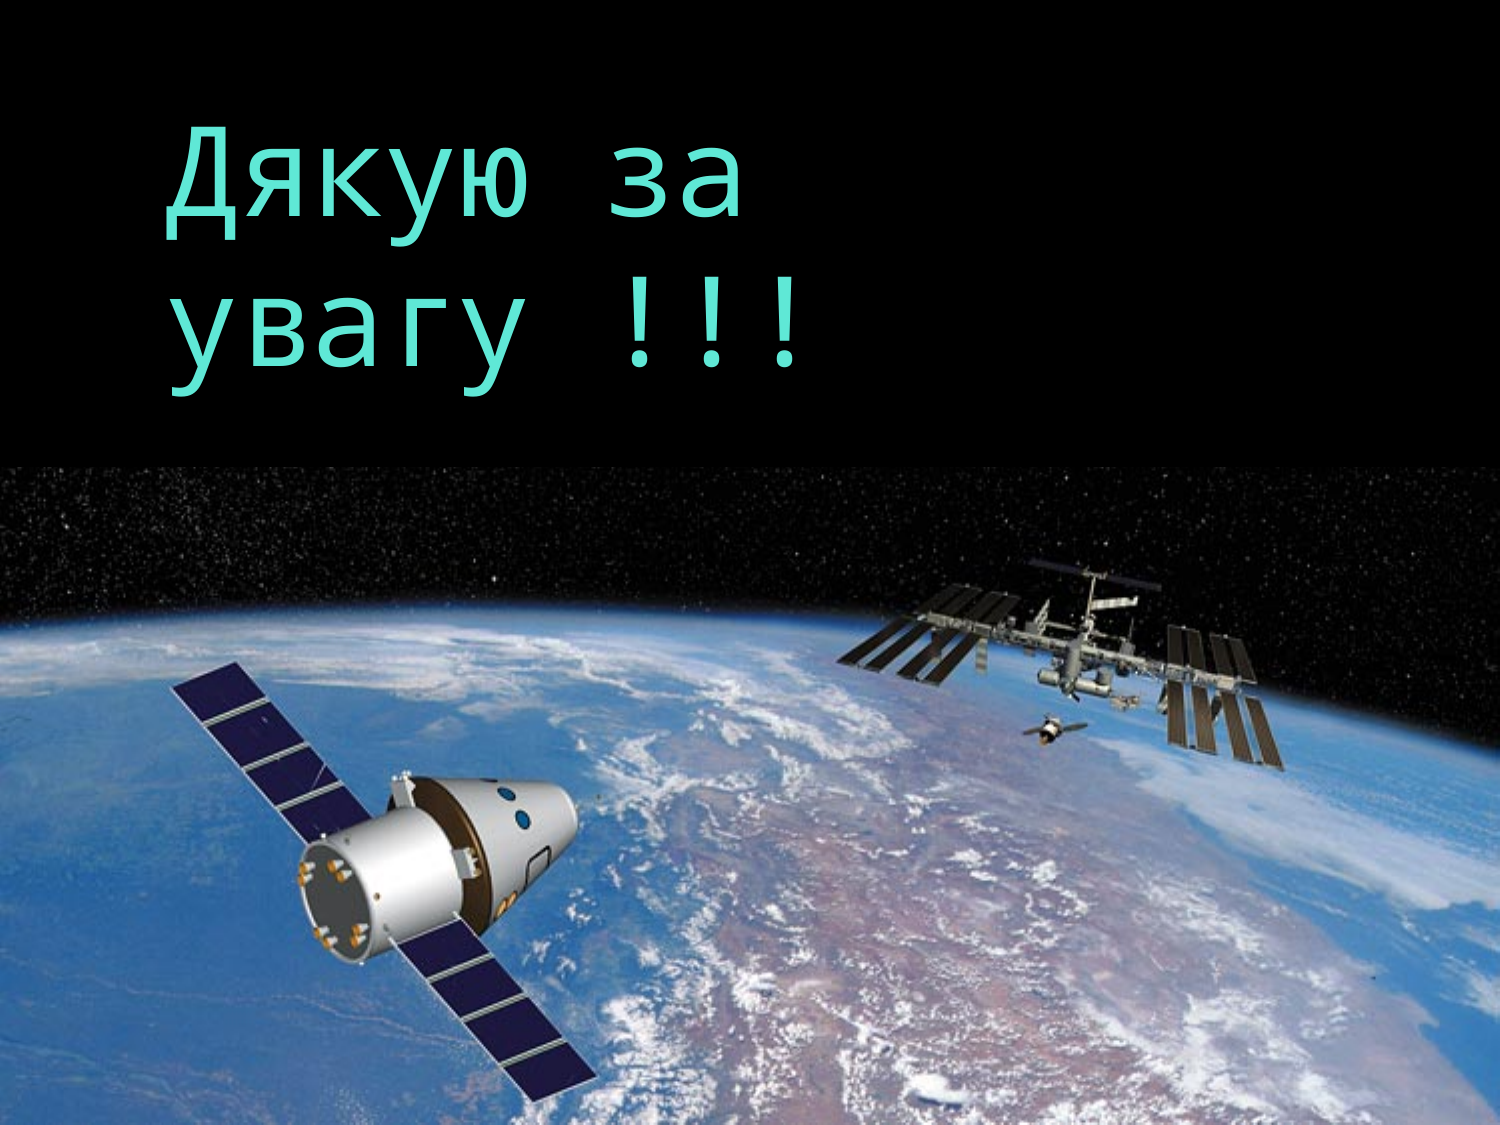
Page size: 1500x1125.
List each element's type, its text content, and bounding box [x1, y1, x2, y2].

picture [0, 467, 1500, 1125]
title Дякую за увагу !!! [150, 83, 1425, 234]
